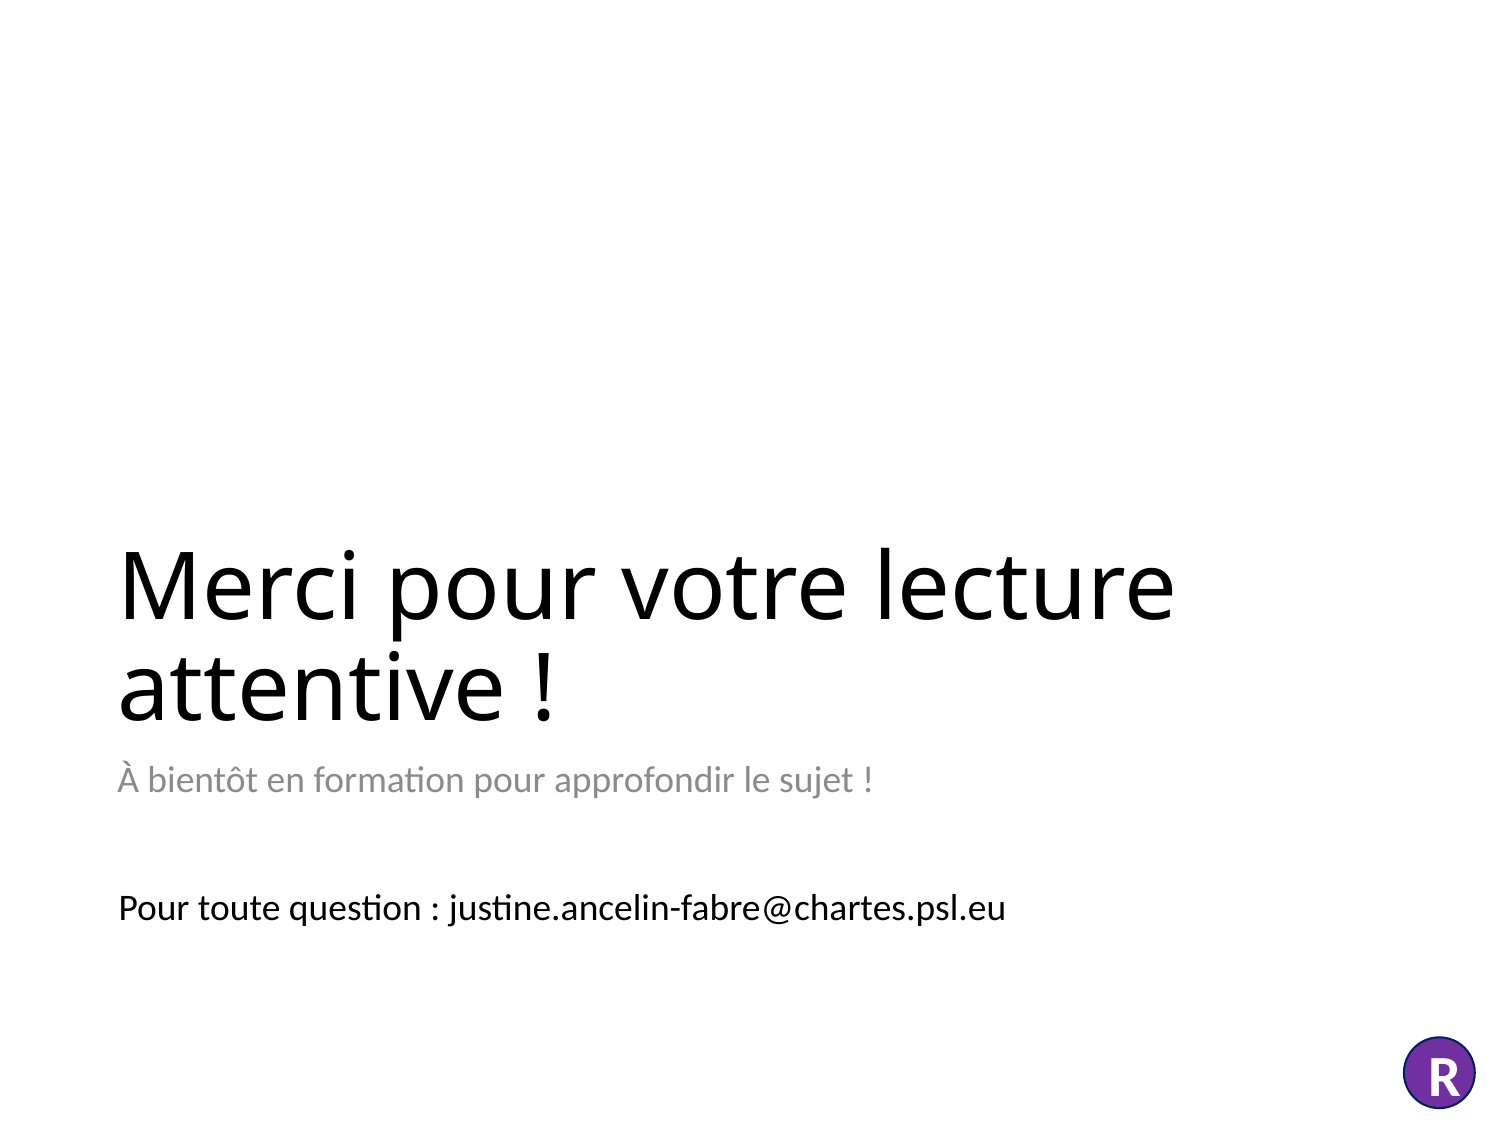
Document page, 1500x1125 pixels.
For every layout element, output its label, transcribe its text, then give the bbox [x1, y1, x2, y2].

text_box R [1402, 1036, 1476, 1110]
title Merci pour votre lecture attentive ! [102, 280, 1397, 749]
text_box Pour toute question : justine.ancelin-fabre@chartes.psl.eu [103, 875, 1239, 936]
list À bientôt en formation pour approfondir le sujet ! [102, 752, 1397, 999]
